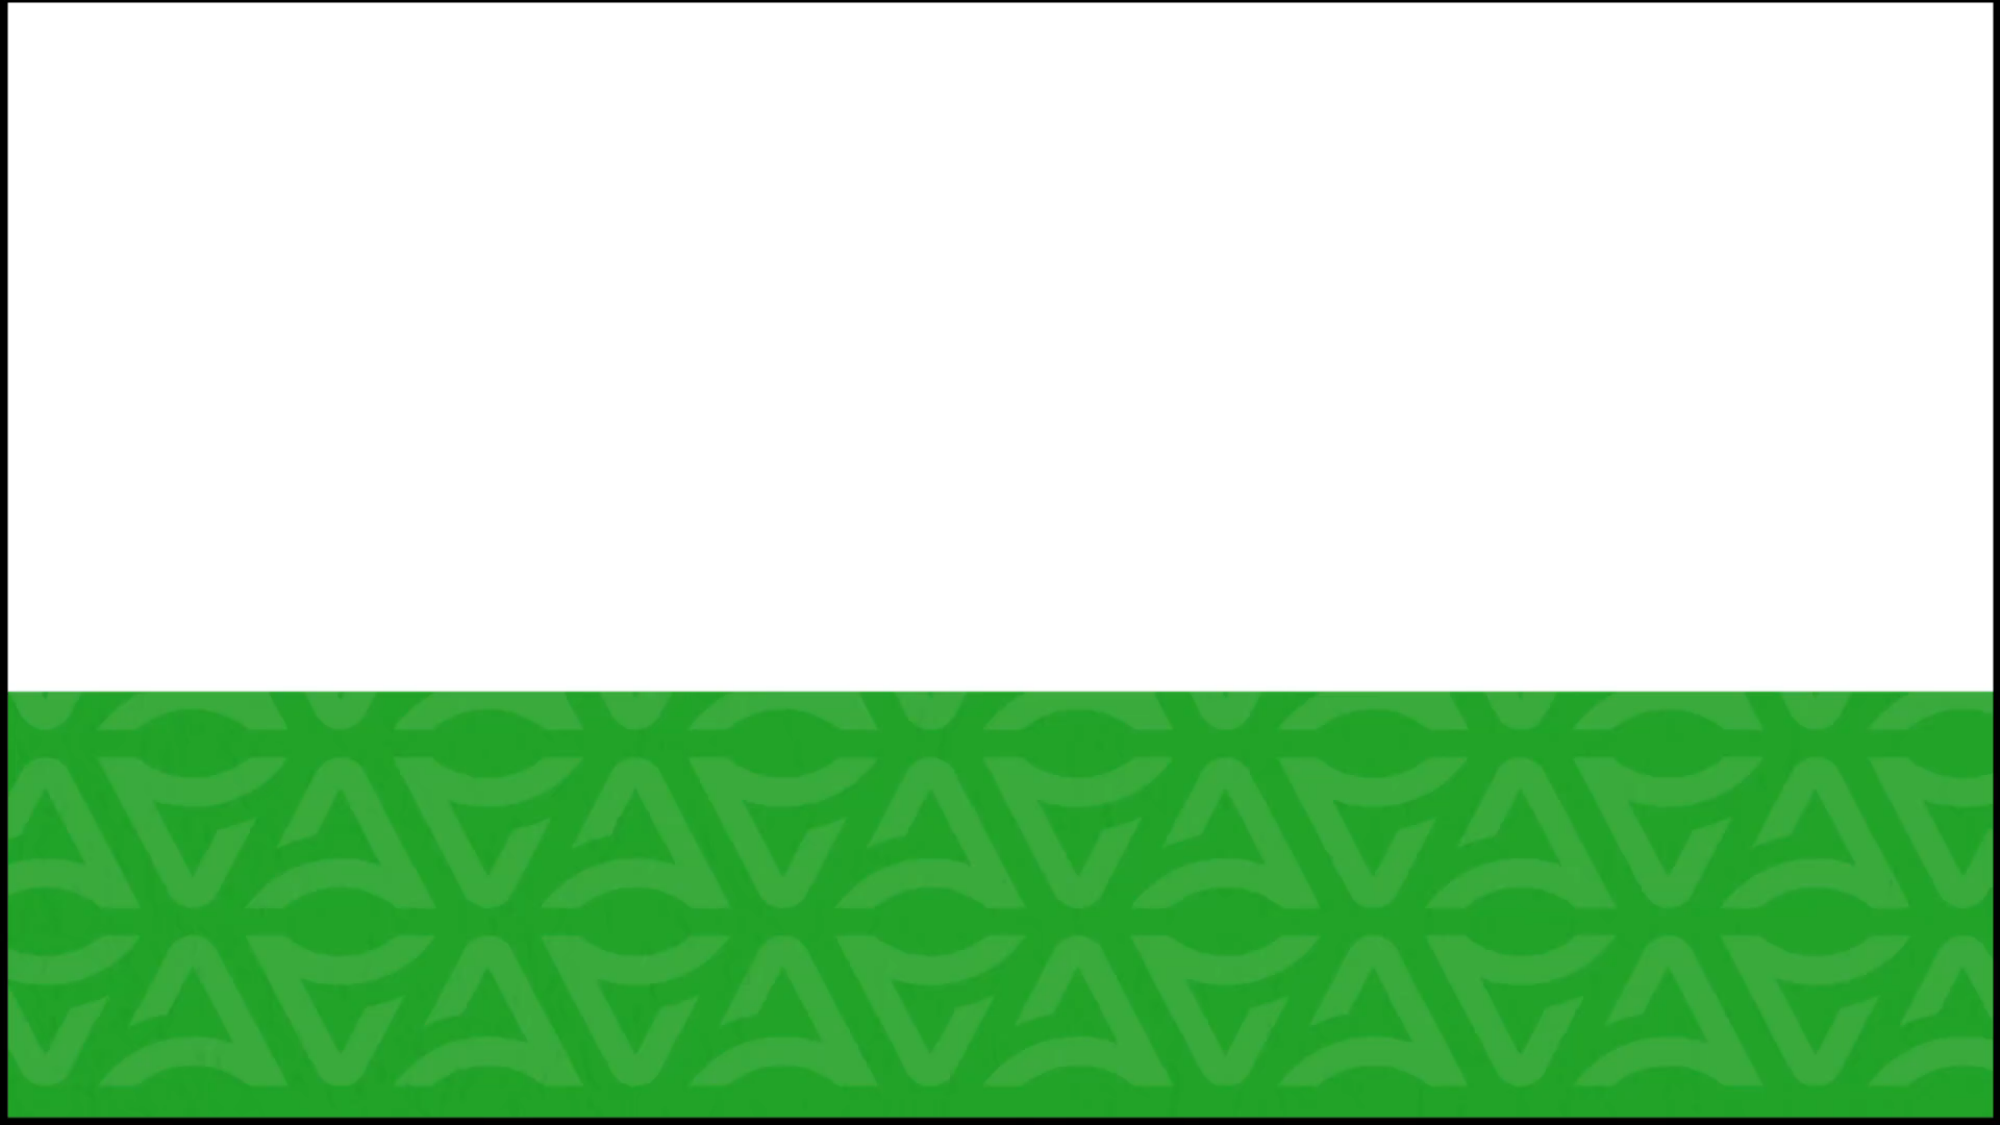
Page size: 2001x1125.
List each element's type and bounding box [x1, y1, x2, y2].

text_box [0, 0, 2000, 1125]
